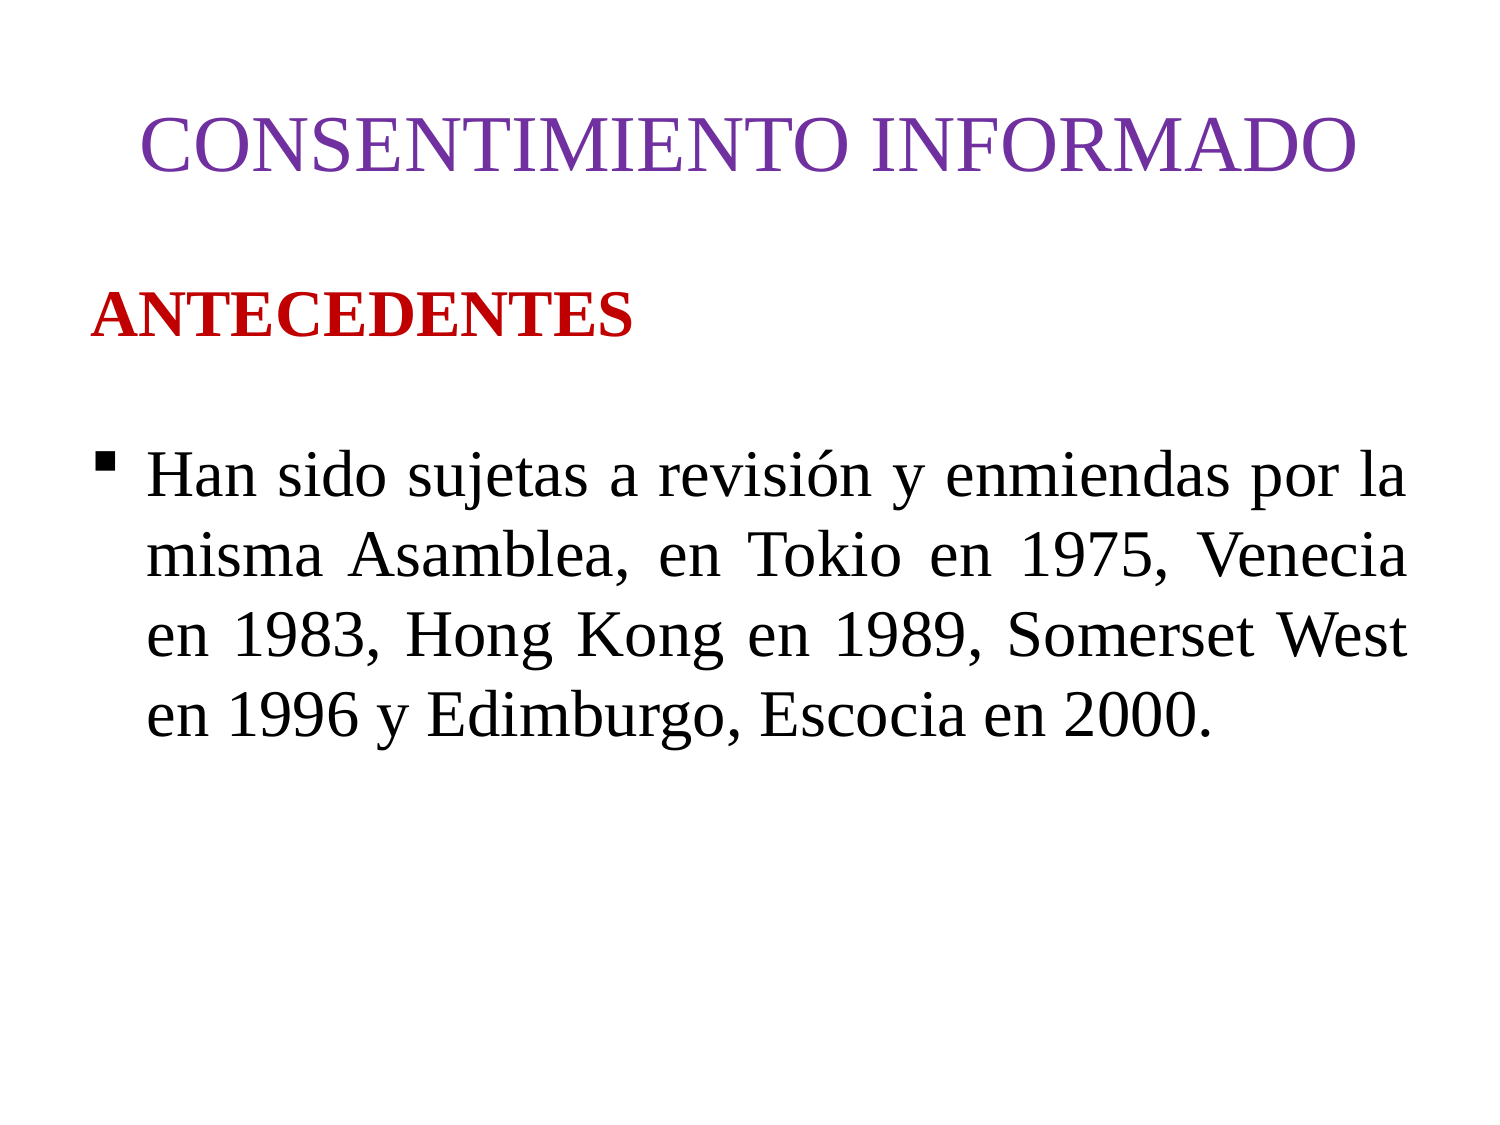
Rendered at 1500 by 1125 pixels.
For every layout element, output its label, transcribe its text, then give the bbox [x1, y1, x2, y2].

title CONSENTIMIENTO INFORMADO [75, 45, 1425, 233]
list ANTECEDENTES Han sido sujetas a revisión y enmiendas por la misma Asamblea, en Tokio en 1975, Venecia en 1983, Hong Kong en 1989, Somerset West en 1996 y Edimburgo, Escocia en 2000. [75, 262, 1425, 1005]
